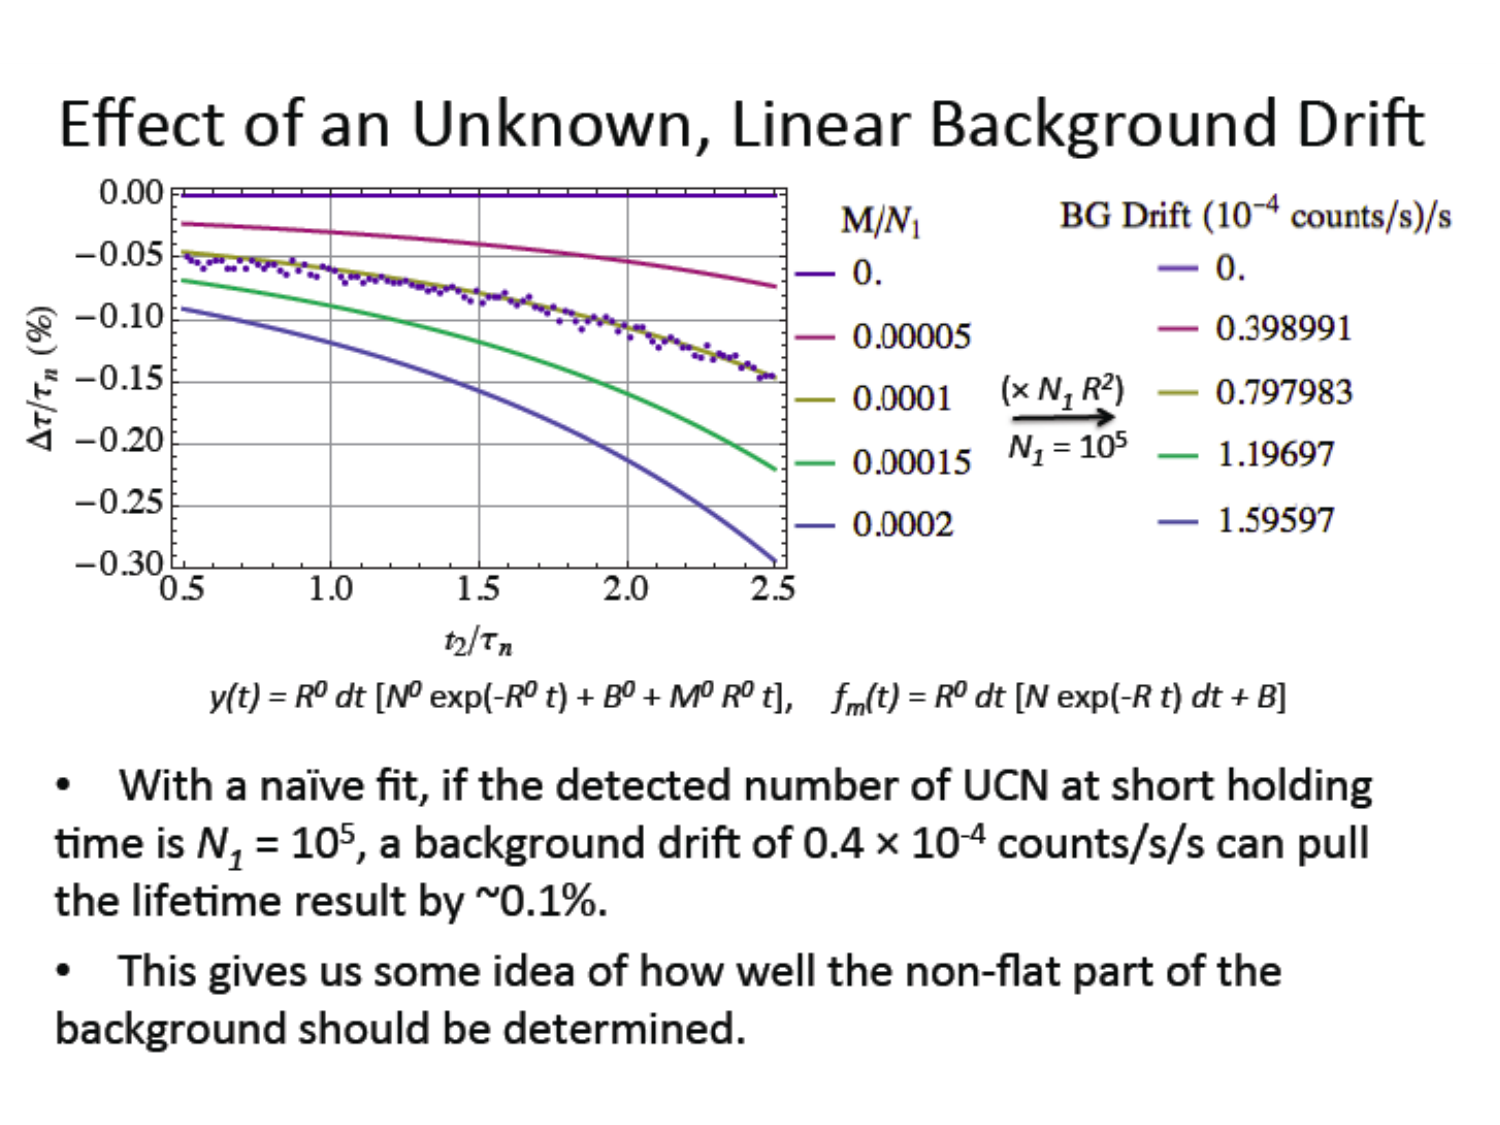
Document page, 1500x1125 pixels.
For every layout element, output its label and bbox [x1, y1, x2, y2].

list [0, 62, 1496, 1067]
